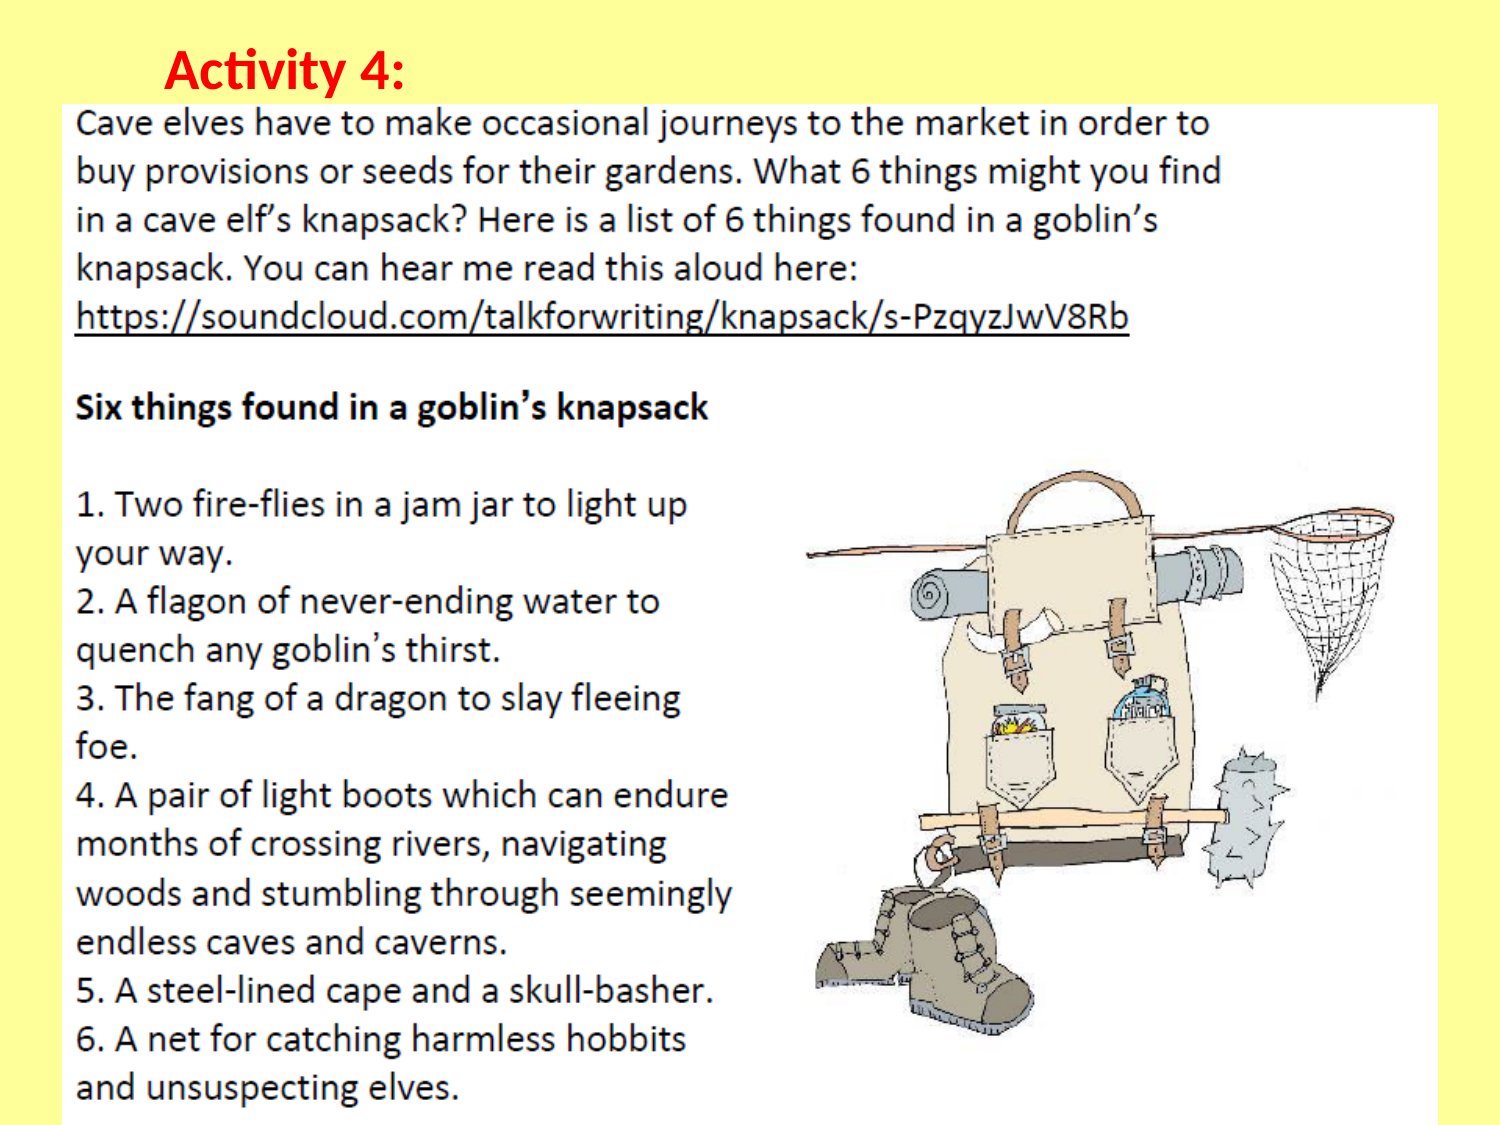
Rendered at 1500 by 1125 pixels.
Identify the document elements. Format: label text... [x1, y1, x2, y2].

picture [62, 104, 1438, 1125]
text_box Activity 4: [149, 23, 422, 103]
